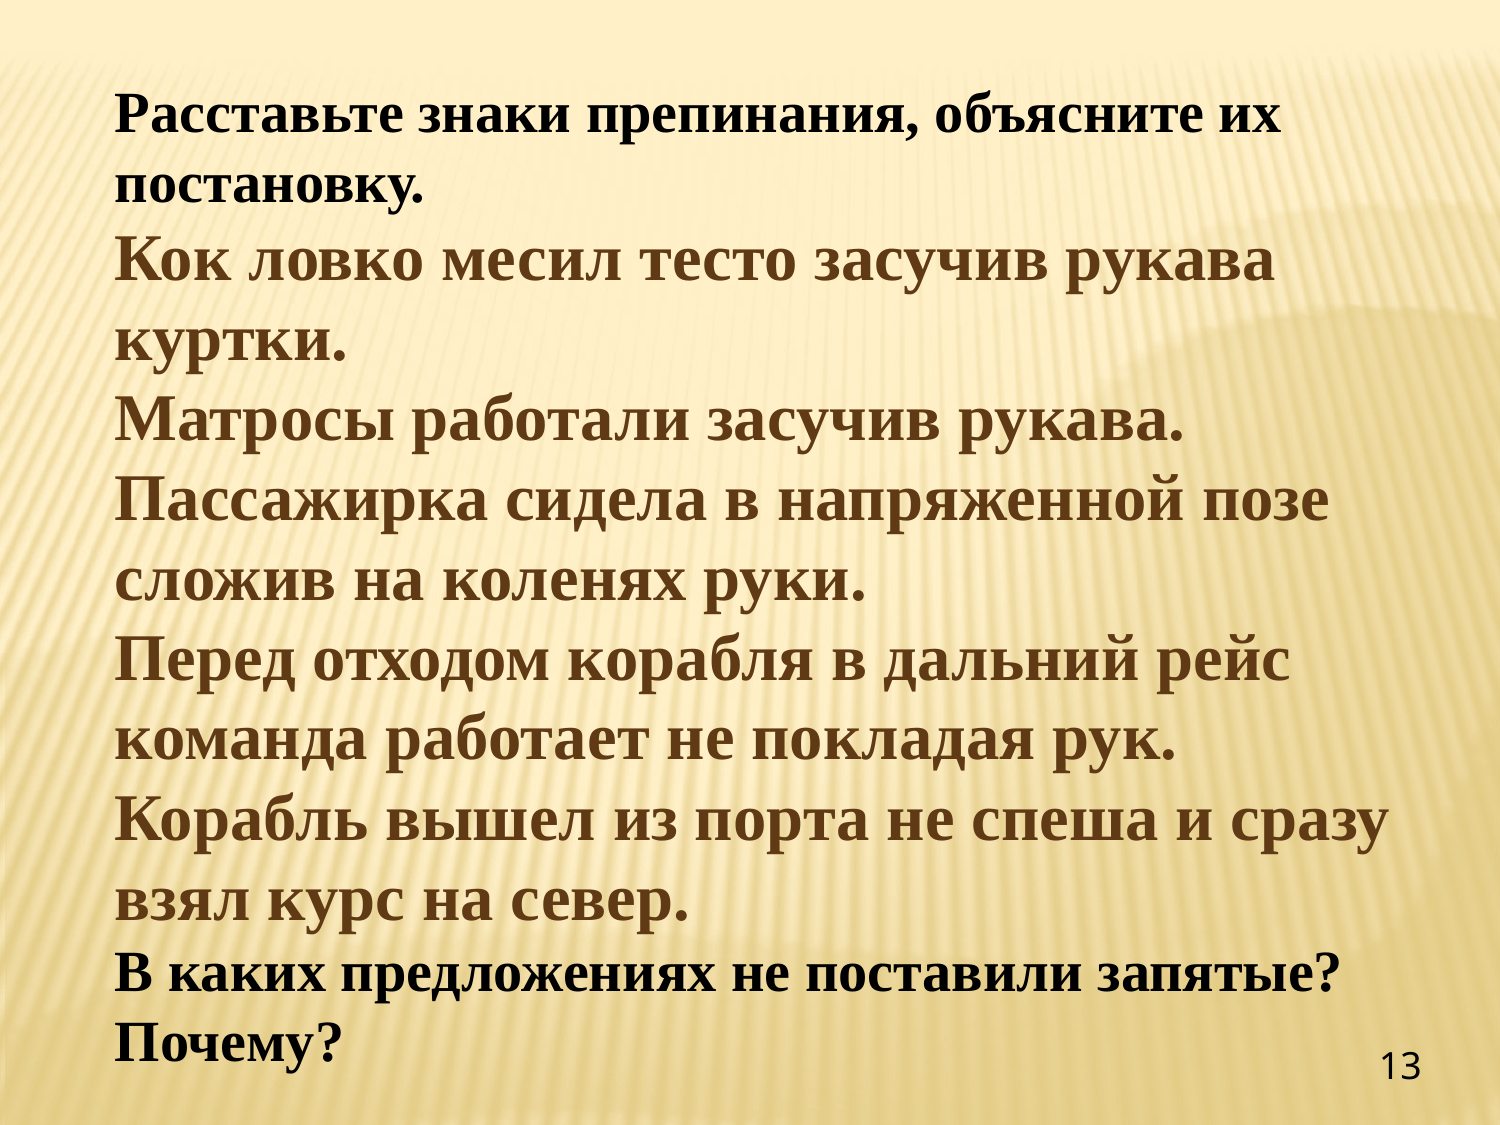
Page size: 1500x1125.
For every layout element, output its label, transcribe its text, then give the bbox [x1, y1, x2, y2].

text_box 13 [1364, 1034, 1447, 1095]
text_box Расставьте знаки препинания, объясните их постановку. Кок ловко месил тесто засучив рукава куртки. Матросы работали засучив рукава. Пассажирка сидела в напряженной позе сложив на коленях руки. Перед отходом корабля в дальний рейс команда работает не покладая рук. Корабль вышел из порта не спеша и сразу взял курс на север. В каких предложениях не поставили запятые? Почему? [100, 66, 1447, 1125]
